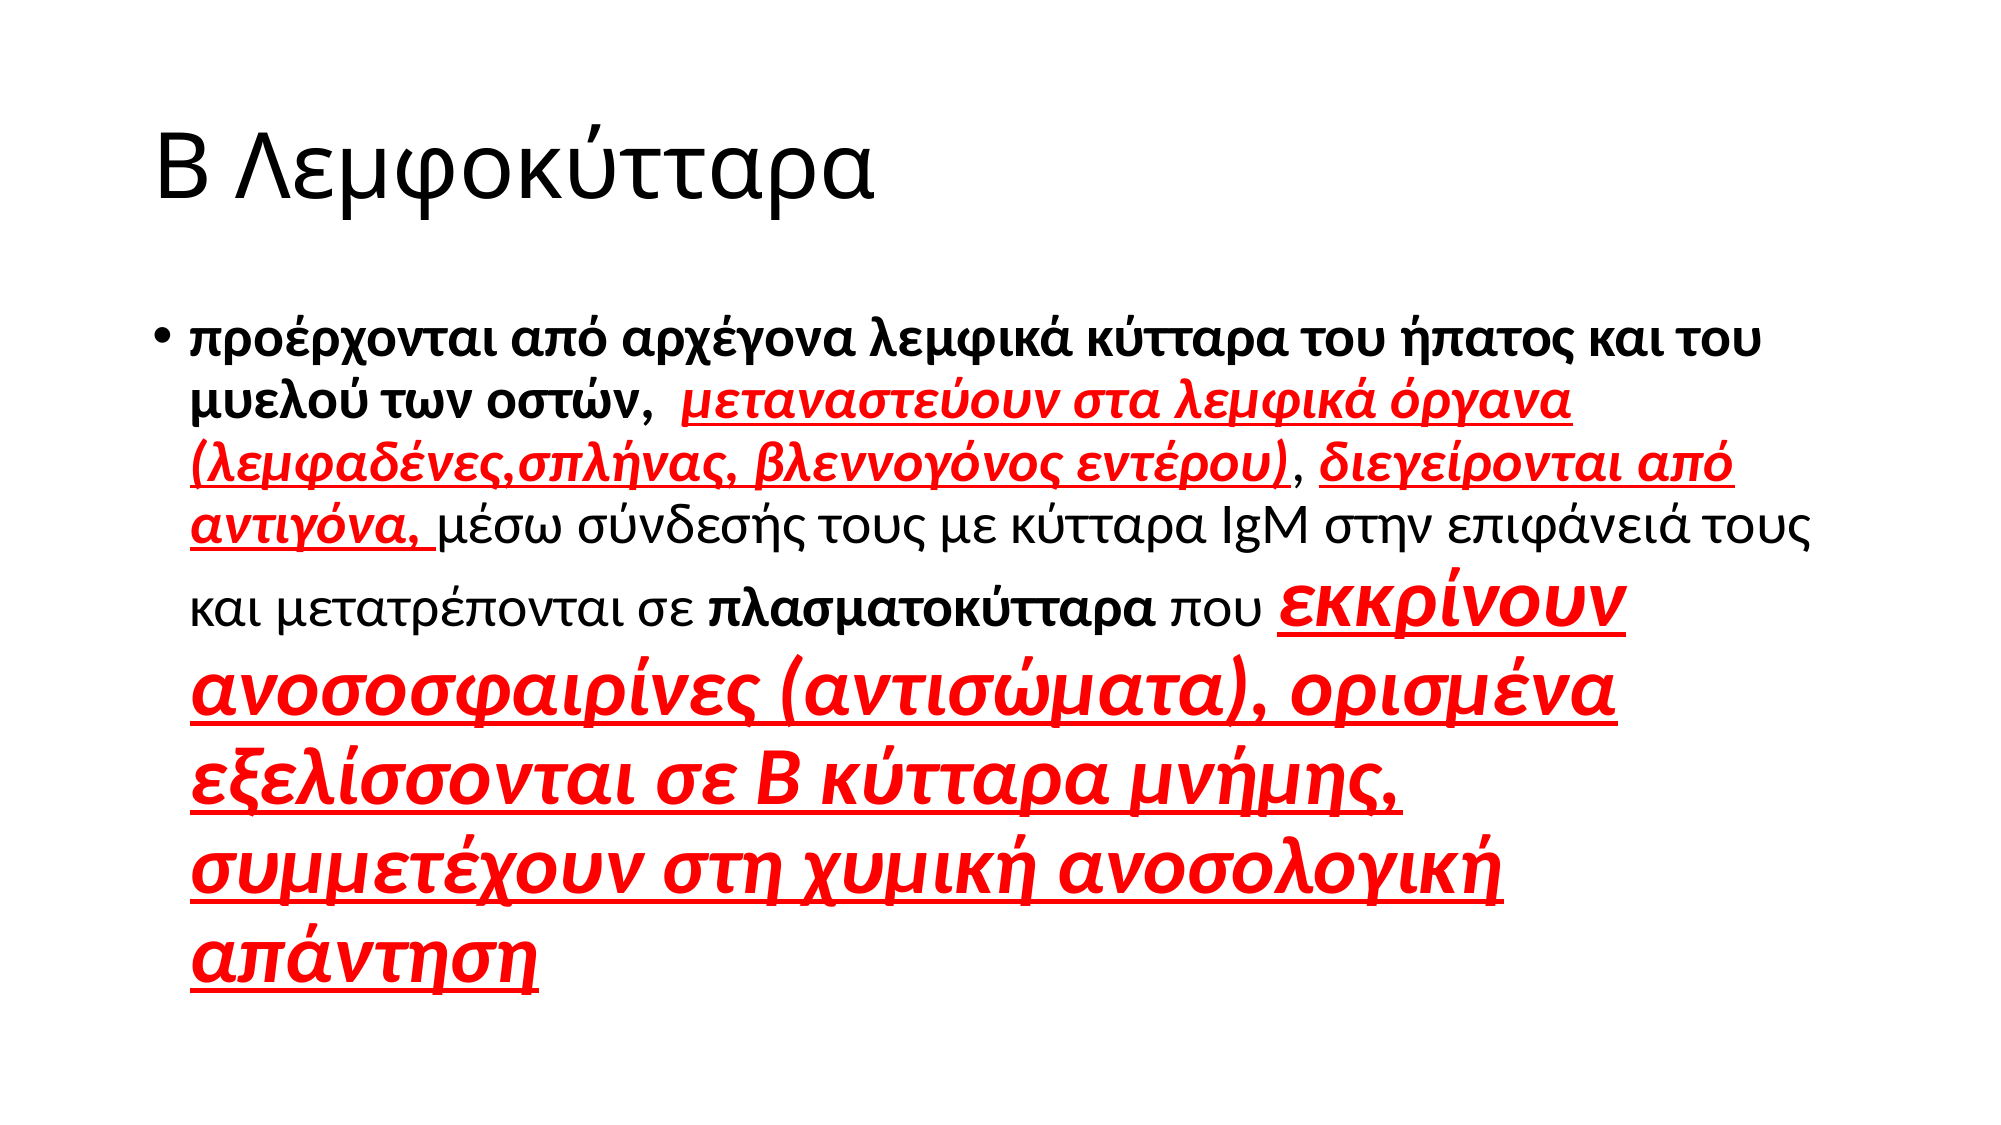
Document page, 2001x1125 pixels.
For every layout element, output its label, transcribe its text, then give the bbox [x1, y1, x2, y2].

title Β Λεμφοκύτταρα [137, 59, 1863, 278]
list προέρχονται από αρχέγονα λεμφικά κύτταρα του ήπατος και του μυελού των οστών, μεταναστεύουν στα λεμφικά όργανα (λεμφαδένες,σπλήνας, βλεννογόνος εντέρου), διεγείρονται από αντιγόνα, μέσω σύνδεσής τους με κύτταρα IgM στην επιφάνειά τους και μετατρέπονται σε πλασματοκύτταρα που εκκρίνουν ανοσοσφαιρίνες (αντισώματα), ορισμένα εξελίσσονται σε Β κύτταρα μνήμης, συμμετέχουν στη χυμική ανοσολογική απάντηση [137, 299, 1863, 1014]
